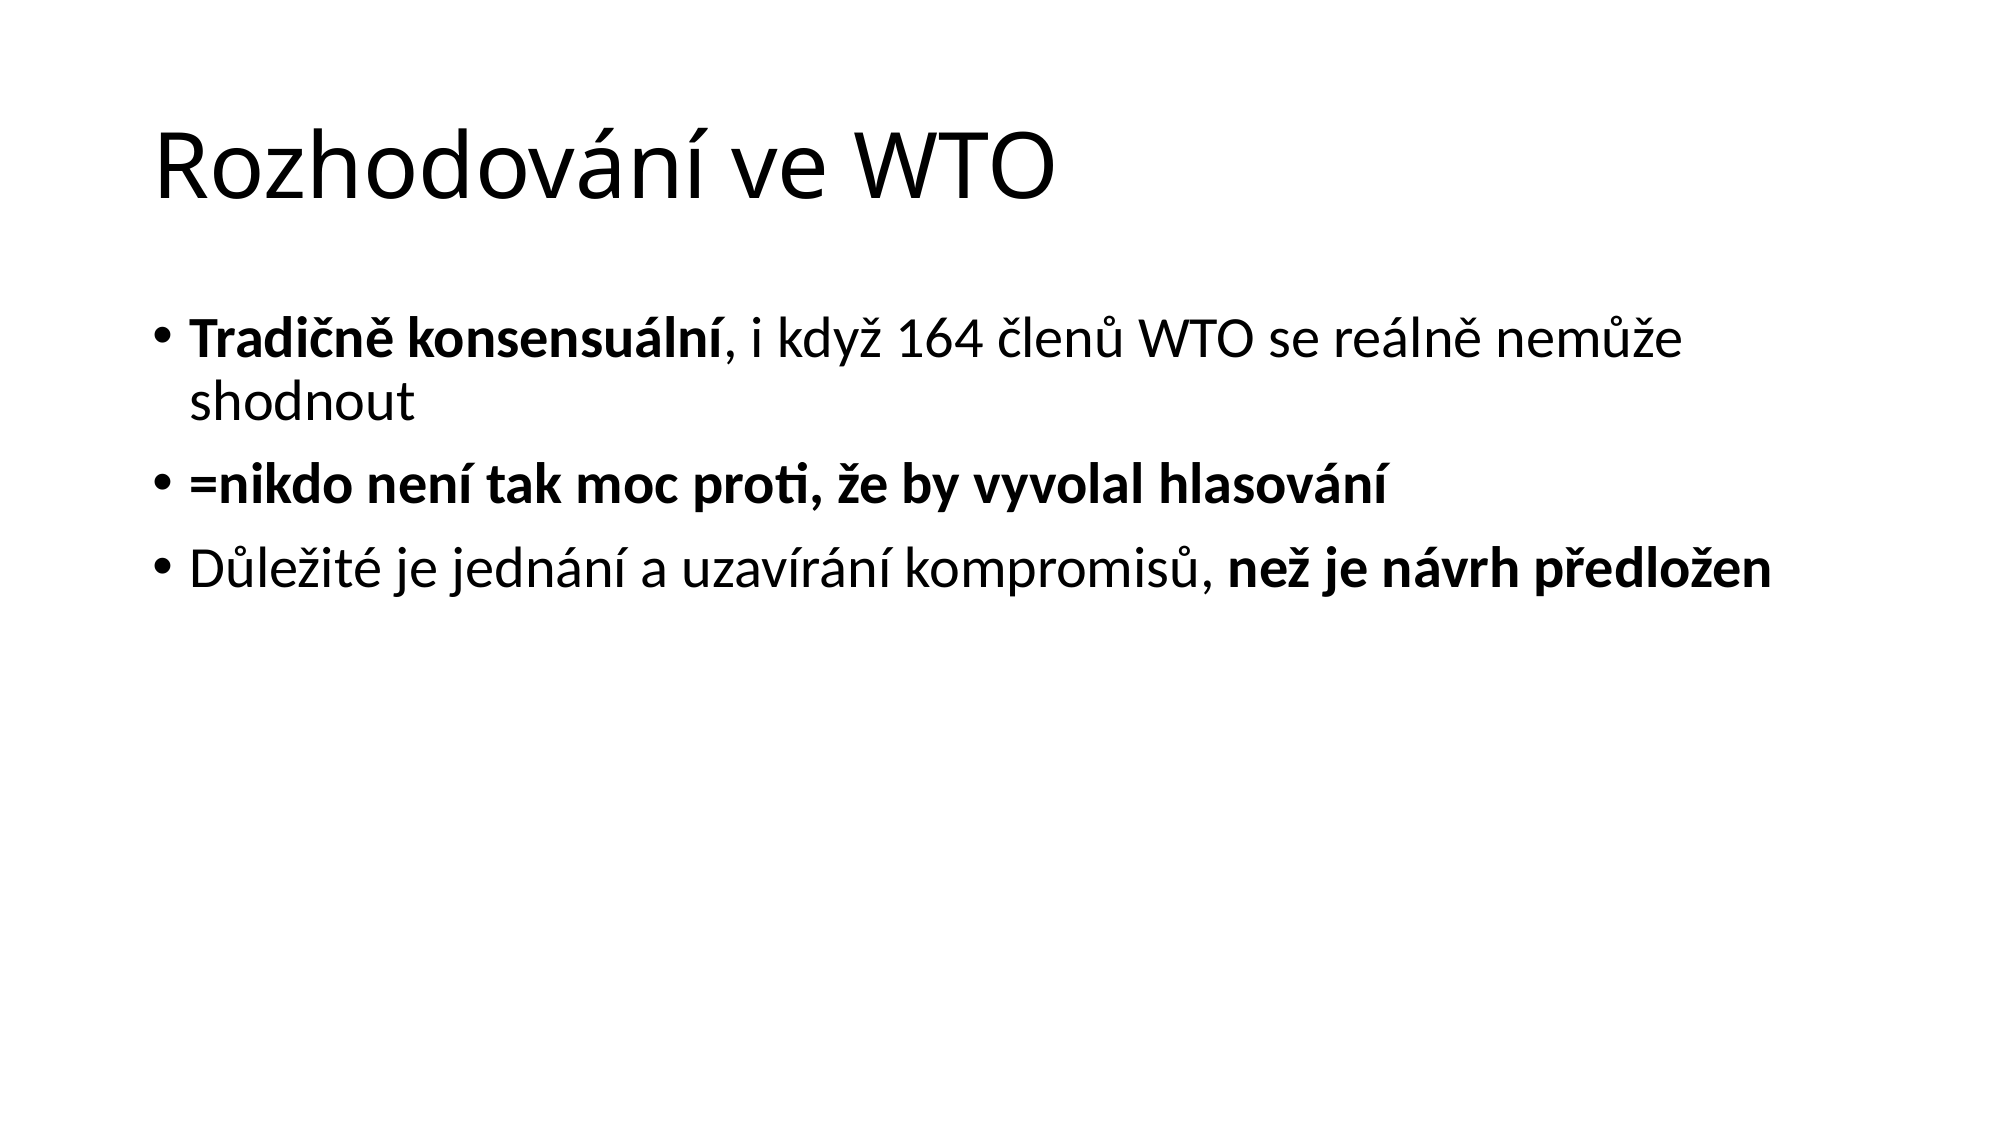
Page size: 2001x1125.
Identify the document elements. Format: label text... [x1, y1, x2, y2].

title Rozhodování ve WTO [137, 59, 1863, 278]
list Tradičně konsensuální, i když 164 členů WTO se reálně nemůže shodnout =nikdo není tak moc proti, že by vyvolal hlasování Důležité je jednání a uzavírání kompromisů, než je návrh předložen [137, 299, 1863, 1014]
